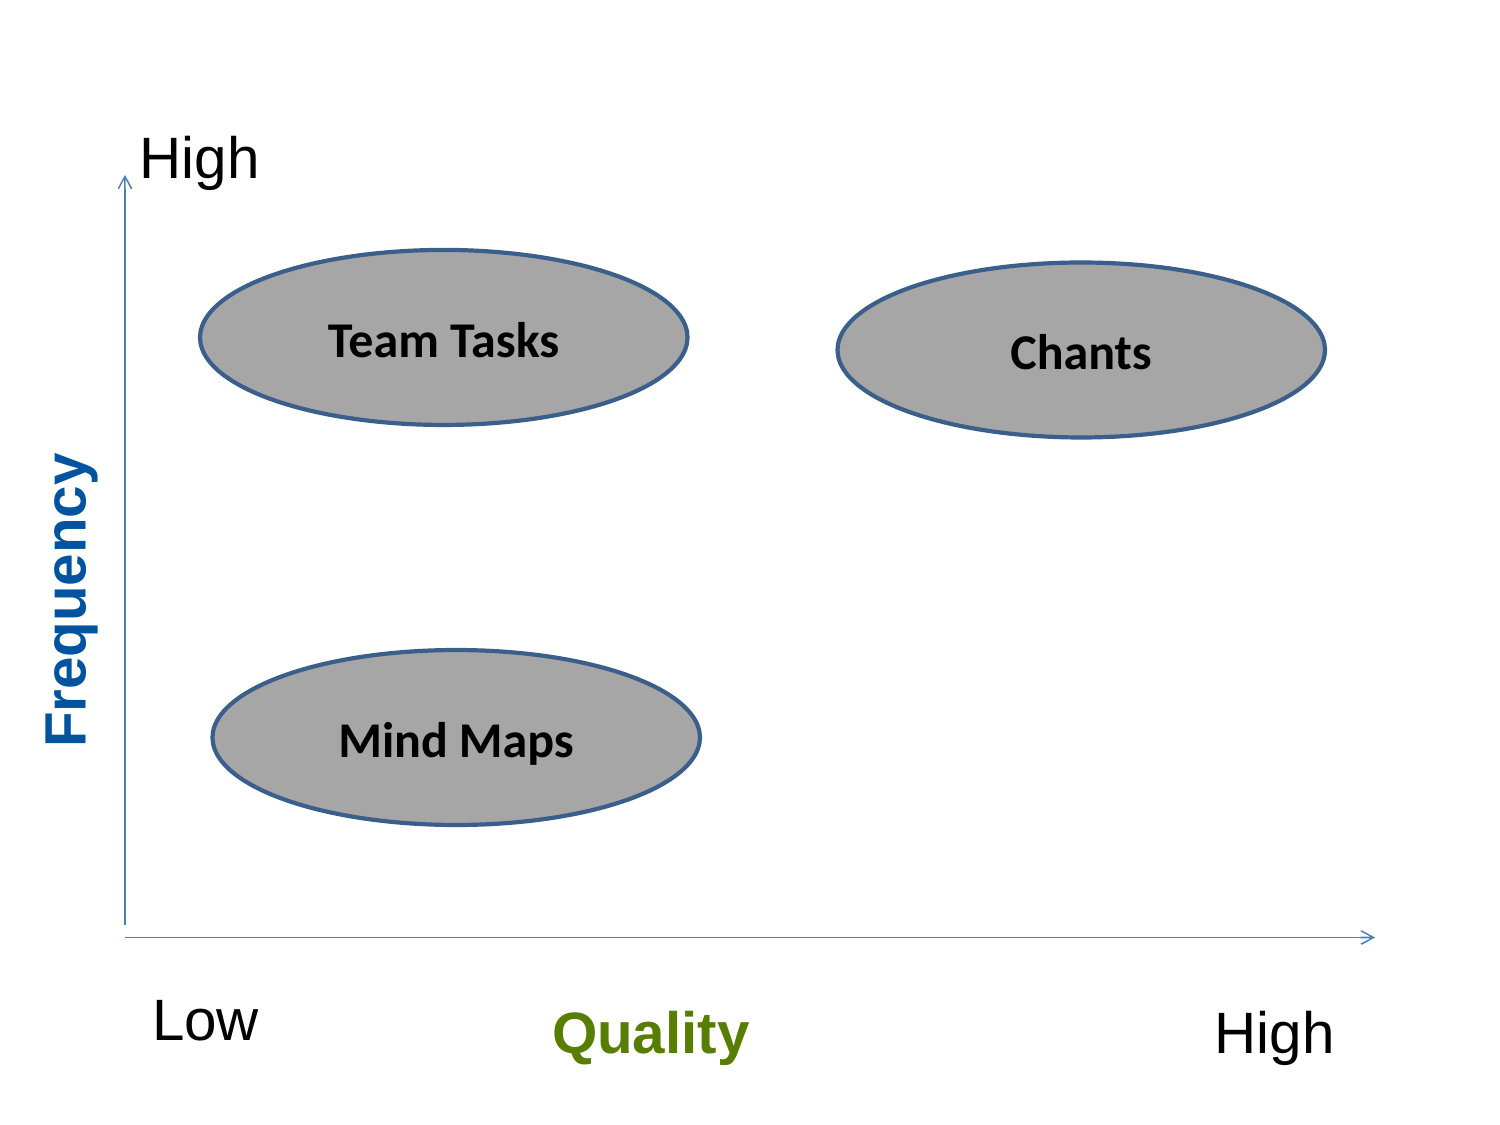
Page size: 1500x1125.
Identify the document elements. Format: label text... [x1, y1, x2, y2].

text_box Team Tasks [197, 247, 690, 428]
text_box Low [137, 975, 350, 1060]
text_box Quality [537, 987, 875, 1073]
text_box Mind Maps [210, 647, 703, 828]
text_box Chants [835, 260, 1328, 440]
text_box High [124, 112, 338, 198]
text_box Frequency [19, 262, 105, 763]
text_box High [1199, 987, 1413, 1073]
